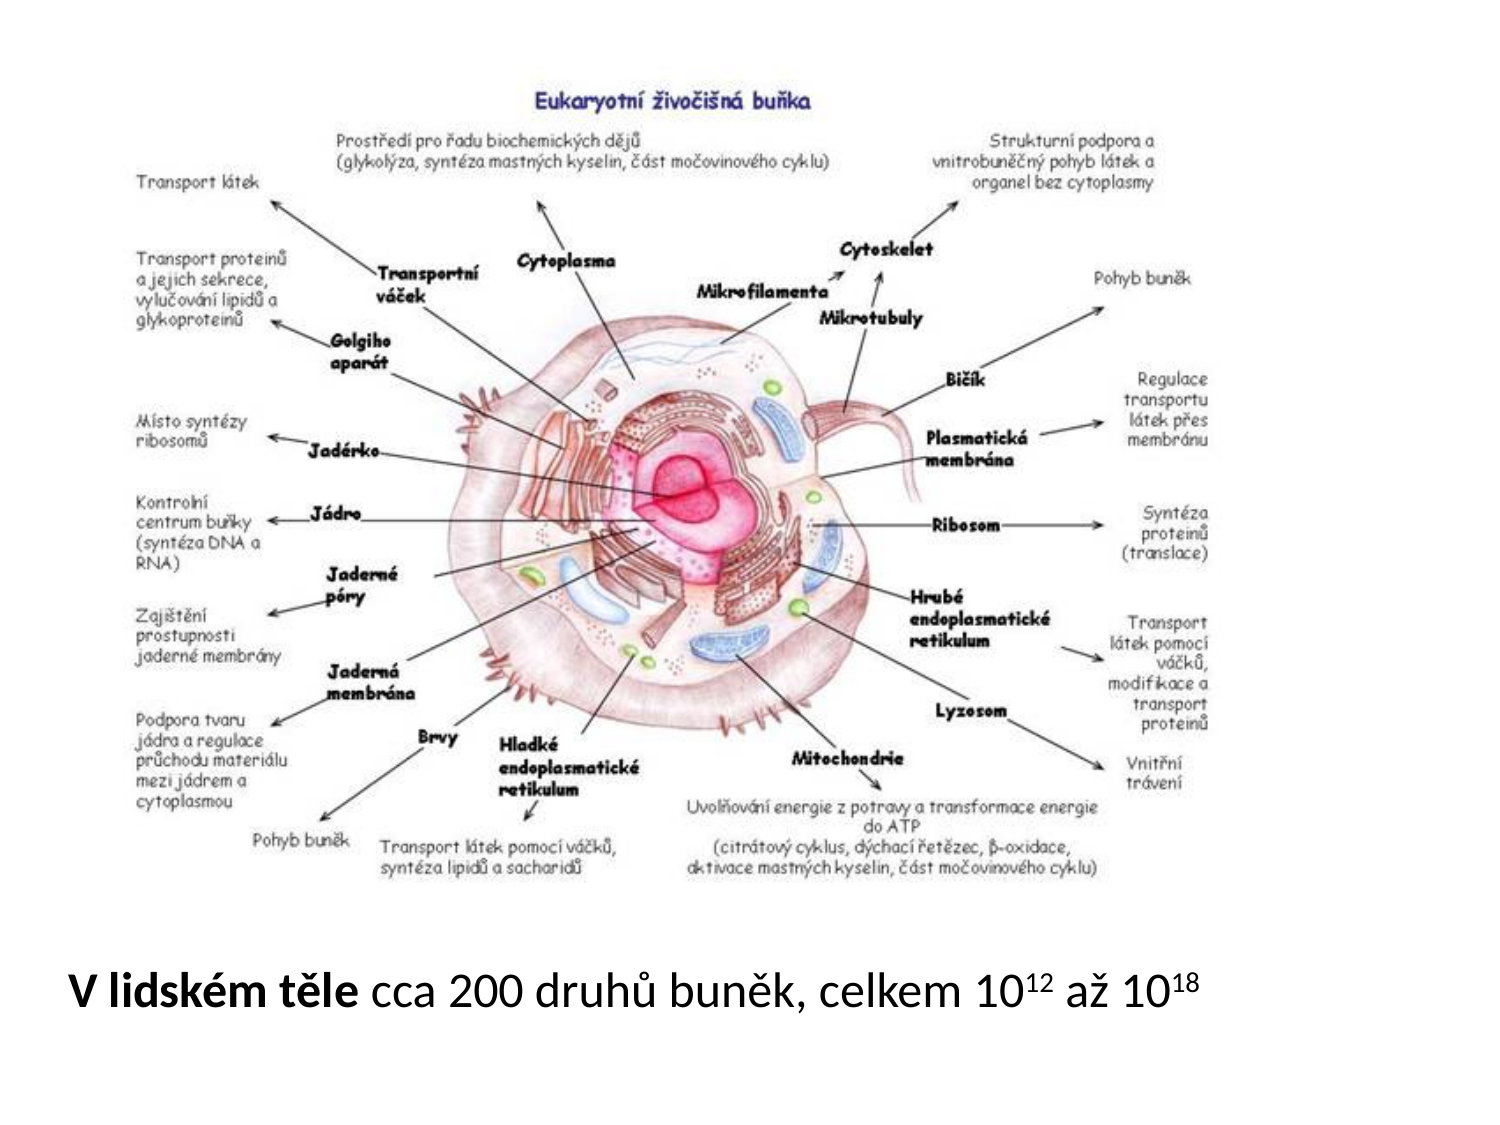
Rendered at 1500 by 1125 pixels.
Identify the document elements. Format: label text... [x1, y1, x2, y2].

title V lidském těle cca 200 druhů buněk, celkem 1012 až 1018 [53, 928, 1365, 1047]
picture [123, 66, 1222, 890]
